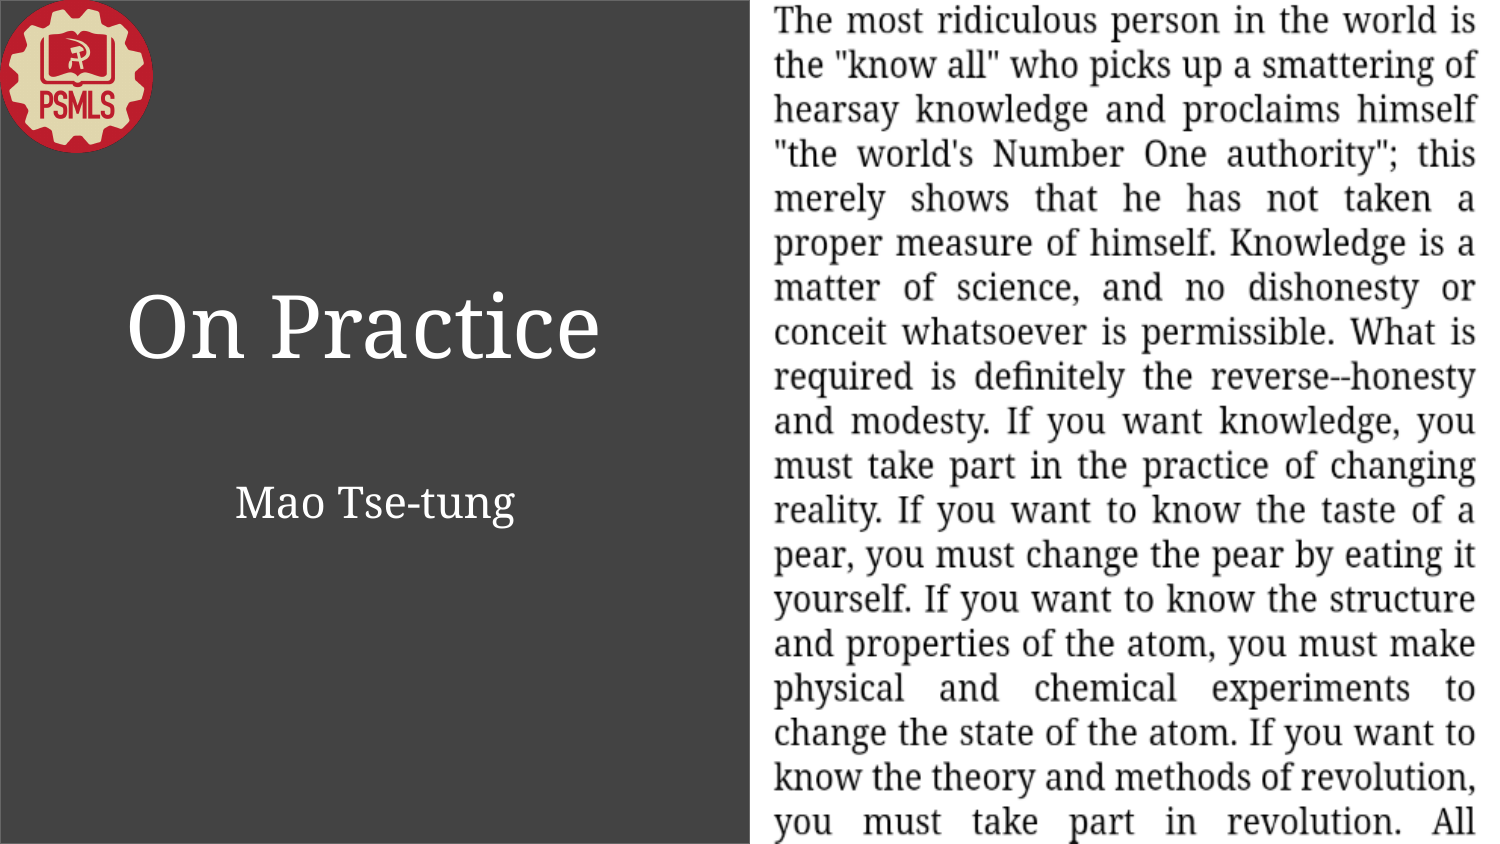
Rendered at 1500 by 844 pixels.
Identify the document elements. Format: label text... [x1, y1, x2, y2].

title On Practice [43, 202, 708, 446]
picture [749, 0, 1500, 844]
subtitle Mao Tse-tung [43, 459, 708, 663]
picture [0, 0, 153, 153]
